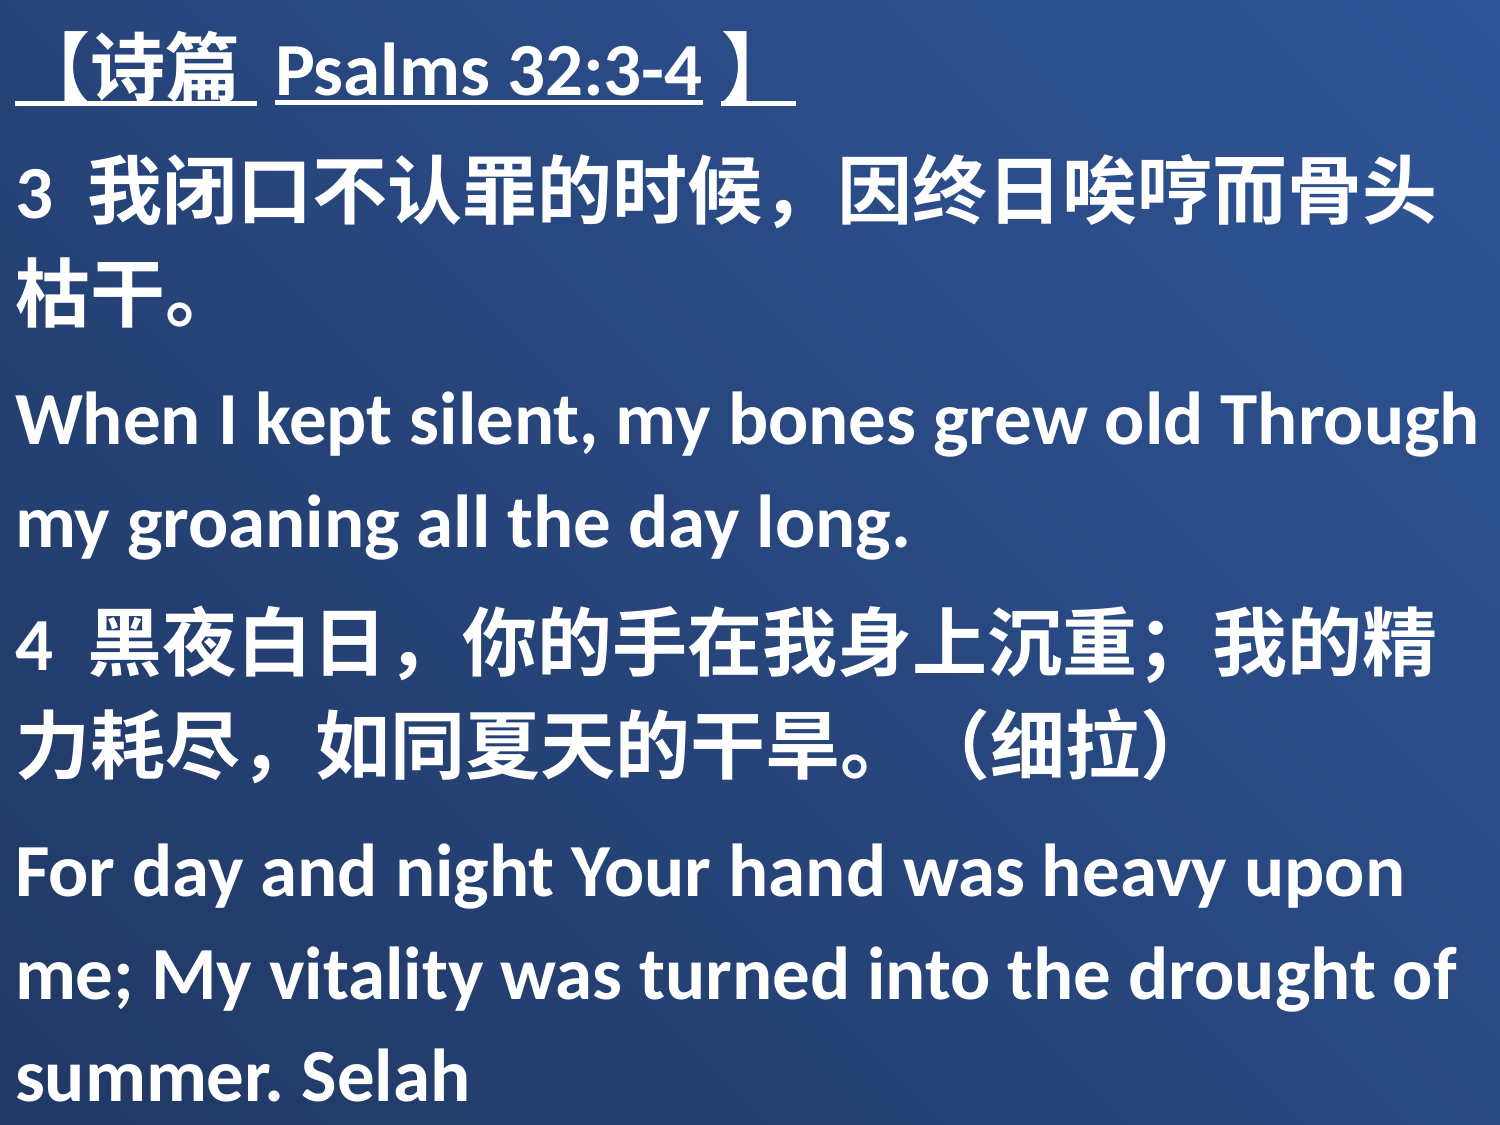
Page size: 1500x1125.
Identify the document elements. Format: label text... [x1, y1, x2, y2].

subtitle 【诗篇 Psalms 32:3-4】 3 我闭口不认罪的时候，因终日唉哼而骨头枯干。 When I kept silent, my bones grew old Through my groaning all the day long. 4 黑夜白日，你的手在我身上沉重；我的精力耗尽，如同夏天的干旱。（细拉） For day and night Your hand was heavy upon me; My vitality was turned into the drought of summer. Selah [0, 0, 1500, 1125]
